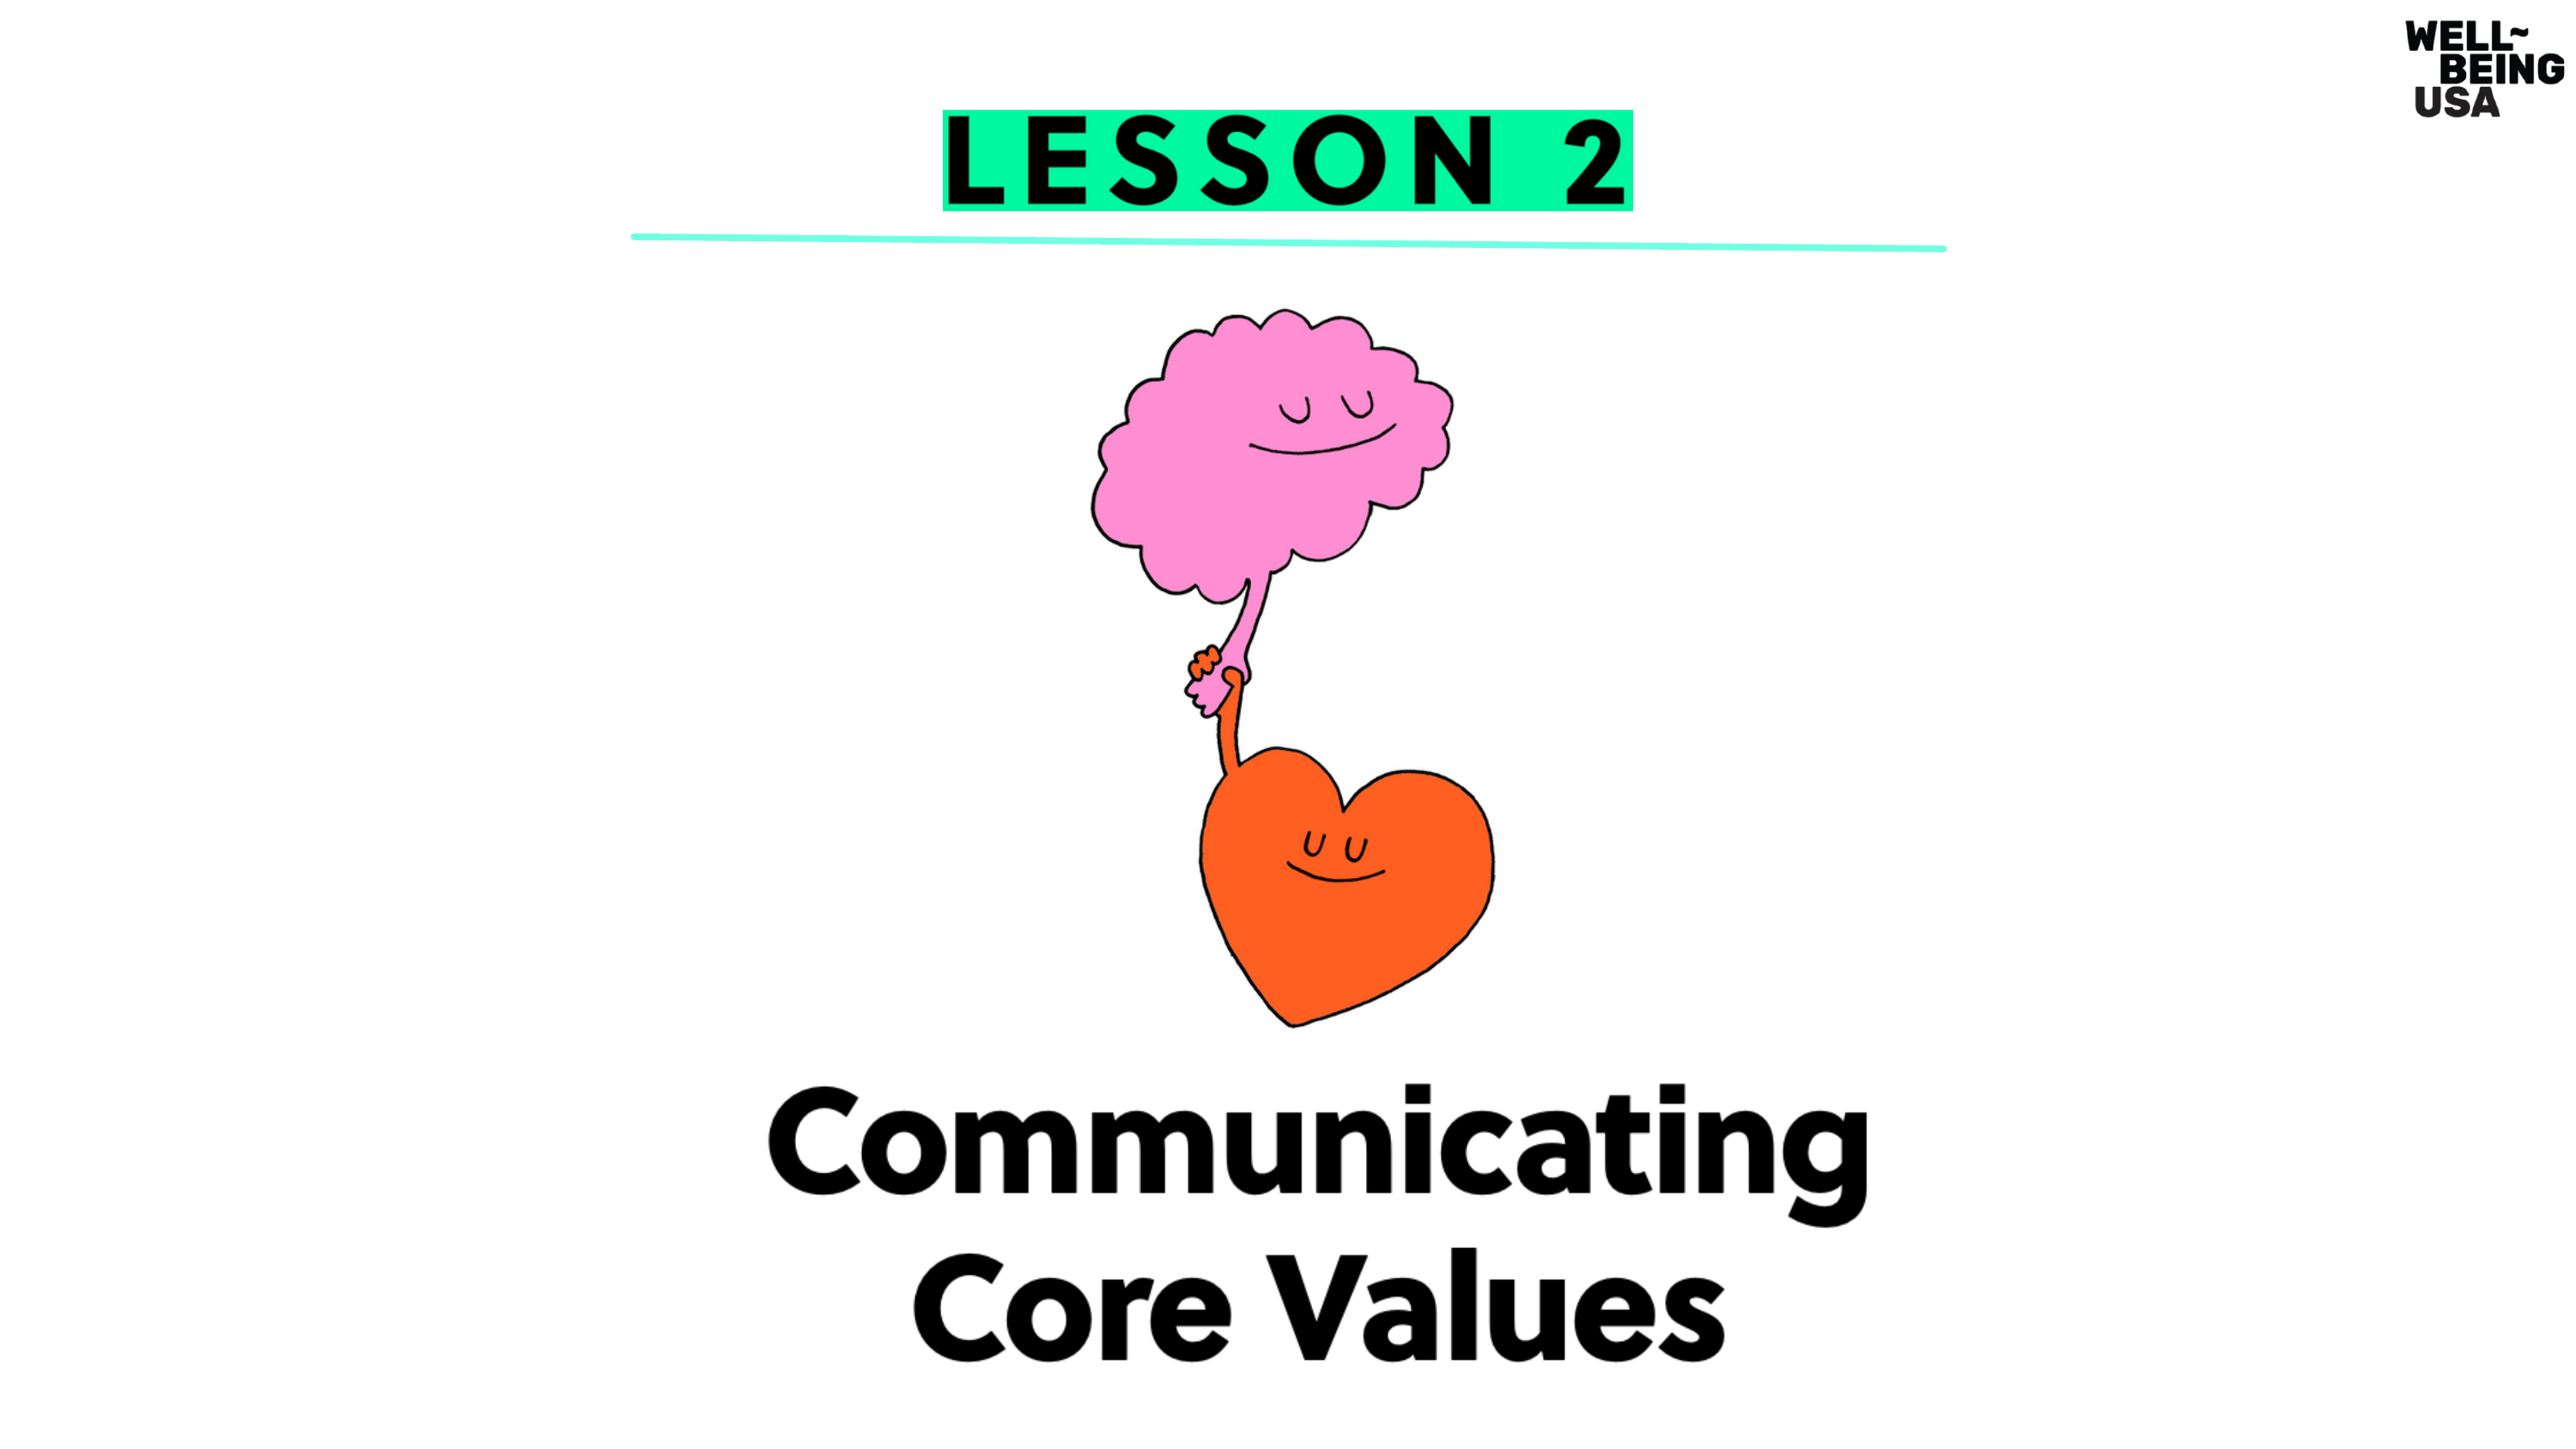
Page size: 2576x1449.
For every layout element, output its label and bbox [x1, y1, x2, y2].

text_box [943, 110, 1633, 211]
text_box [667, 1034, 1956, 1431]
text_box [2394, 3, 2576, 135]
text_box [926, 292, 1650, 1055]
